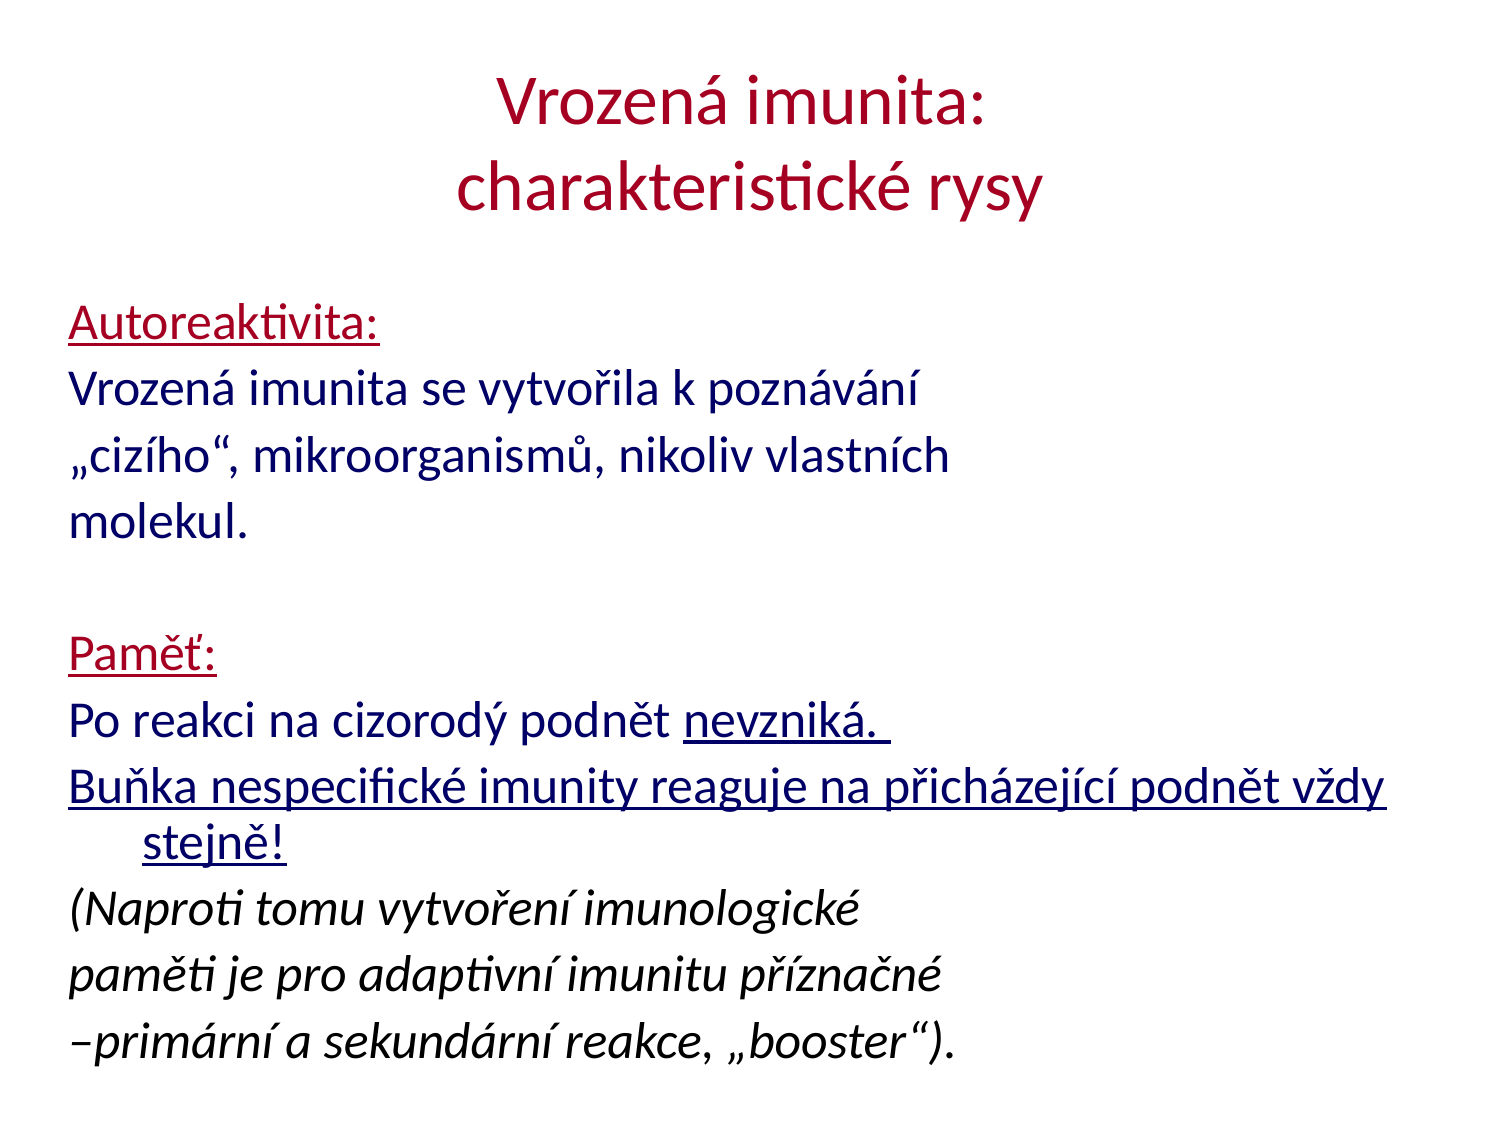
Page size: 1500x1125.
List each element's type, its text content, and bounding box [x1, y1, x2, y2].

list Autoreaktivita: Vrozená imunita se vytvořila k poznávání „cizího“, mikroorganismů, nikoliv vlastních molekul. Paměť: Po reakci na cizorodý podnět nevzniká. Buňka nespecifické imunity reaguje na přicházející podnět vždy stejně! (Naproti tomu vytvoření imunologické paměti je pro adaptivní imunitu příznačné –primární a sekundární reakce, „booster“). [53, 287, 1447, 1083]
title Vrozená imunita: charakteristické rysy [75, 45, 1425, 233]
